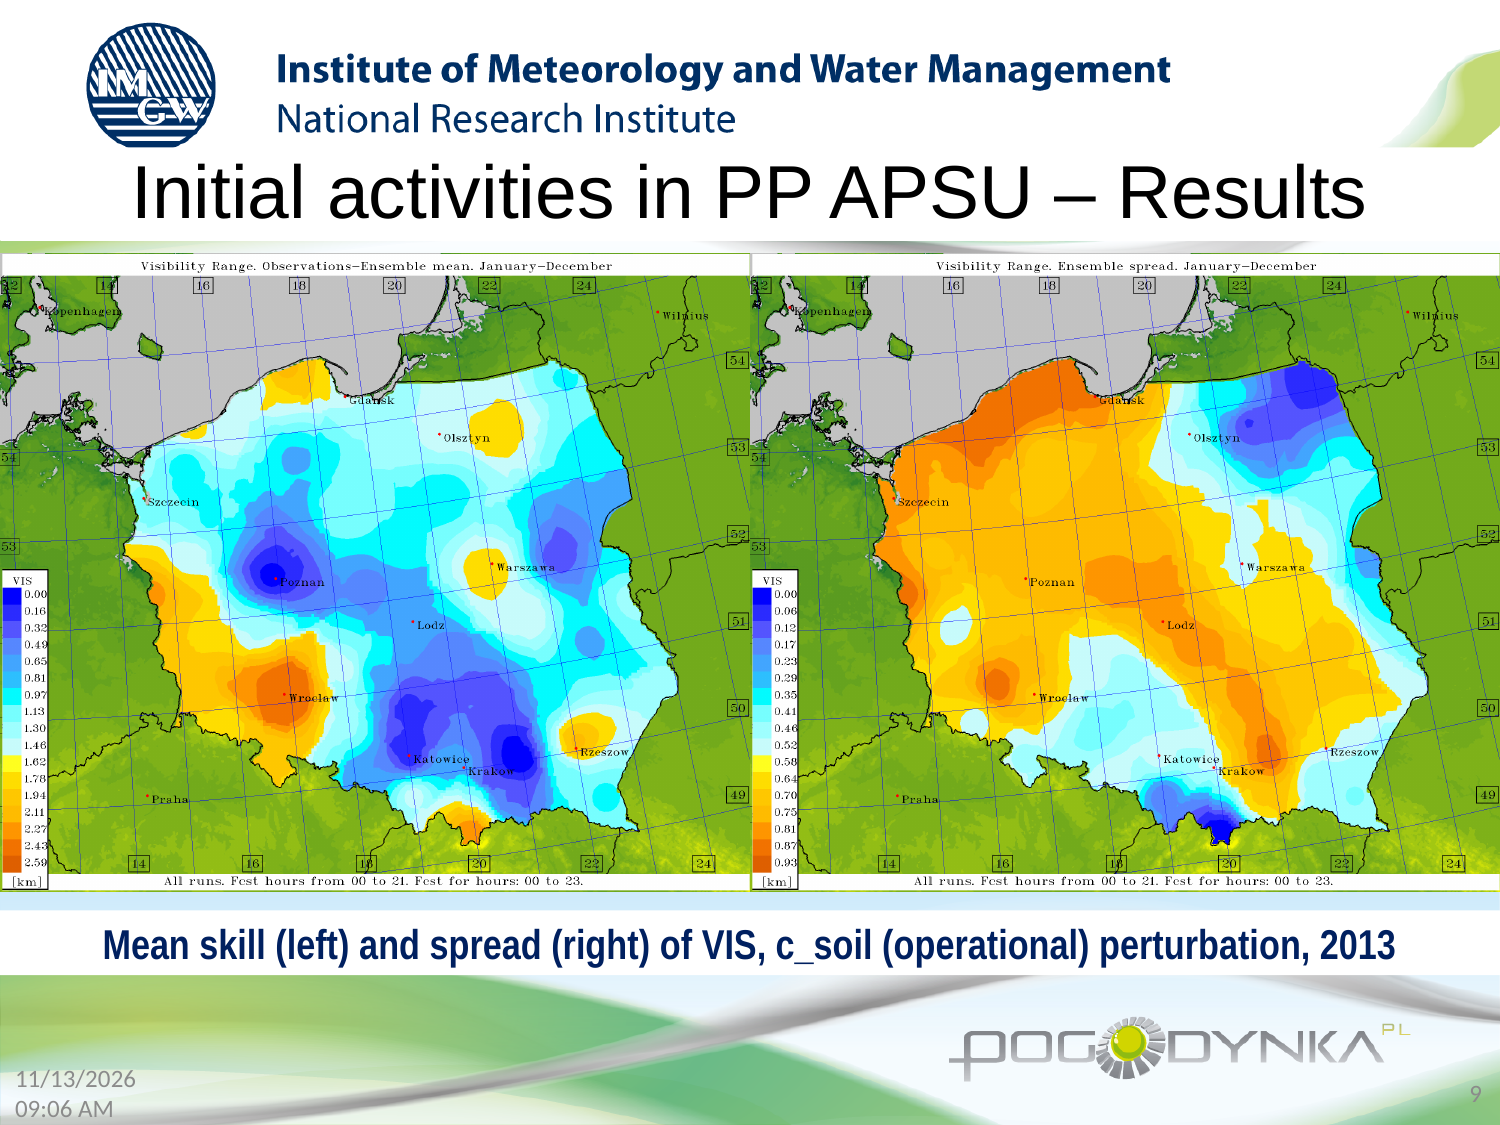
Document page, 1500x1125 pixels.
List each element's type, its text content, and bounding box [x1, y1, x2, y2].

text_box Initial activities in PP APSU – Results [0, 145, 1500, 243]
slide_number 9 [1437, 1062, 1497, 1122]
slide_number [0, 1062, 219, 1122]
text_box Mean skill (left) and spread (right) of VIS, c_soil (operational) perturbation, 2013 [0, 910, 1500, 976]
picture [0, 976, 1500, 1125]
picture [0, 243, 1500, 910]
picture [0, 0, 1500, 145]
